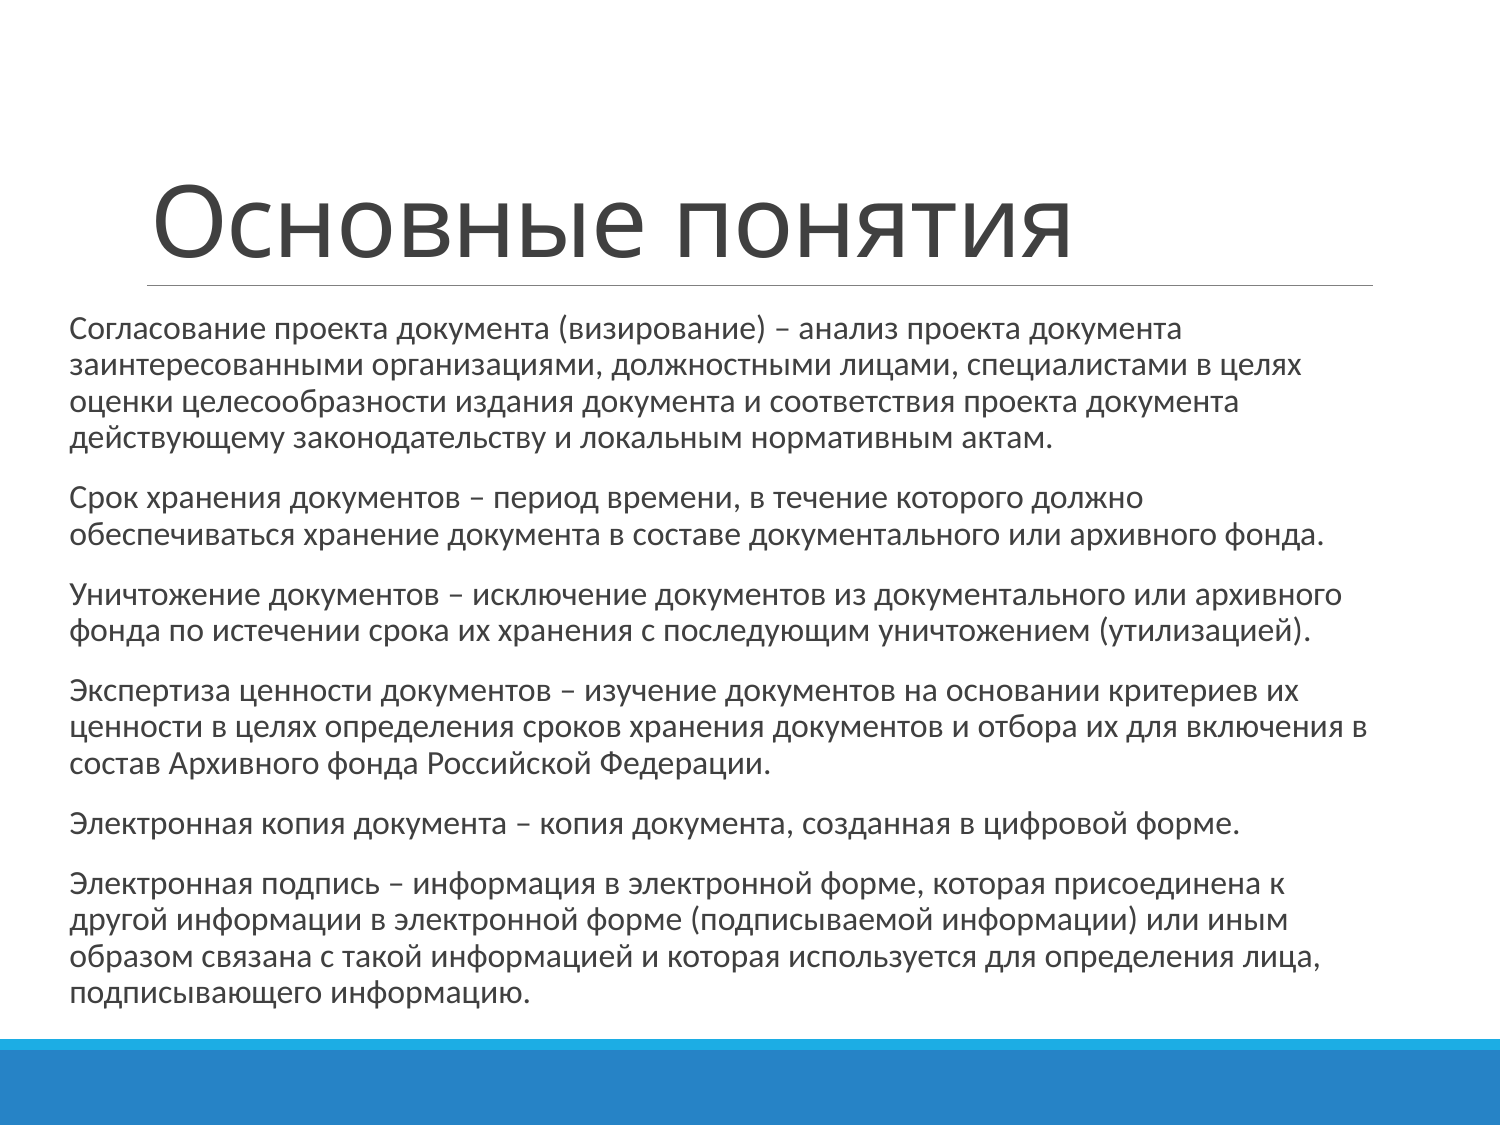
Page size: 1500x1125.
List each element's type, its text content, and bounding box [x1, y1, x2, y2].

list Согласование проекта документа (визирование) – анализ проекта документа заинтересованными организациями, должностными лицами, специалистами в целях оценки целесообразности издания документа и соответствия проекта документа действующему законодательству и локальным нормативным актам. Срок хранения документов – период времени, в течение которого должно обеспечиваться хранение документа в составе документального или архивного фонда. Уничтожение документов – исключение документов из документального или архивного фонда по истечении срока их хранения с последующим уничтожением (утилизацией). Экспертиза ценности документов – изучение документов на основании критериев их ценности в целях определения сроков хранения документов и отбора их для включения в состав Архивного фонда Российской Федерации. Электронная копия документа – копия документа, созданная в цифровой форме. Электронная подпись – информация в электронной форме, которая присоединена к другой информации в электронной форме (подписываемой информации) или иным образом связана с такой информацией и которая используется для определения лица, подписывающего информацию. [55, 302, 1373, 1032]
title Основные понятия [135, 47, 1373, 285]
